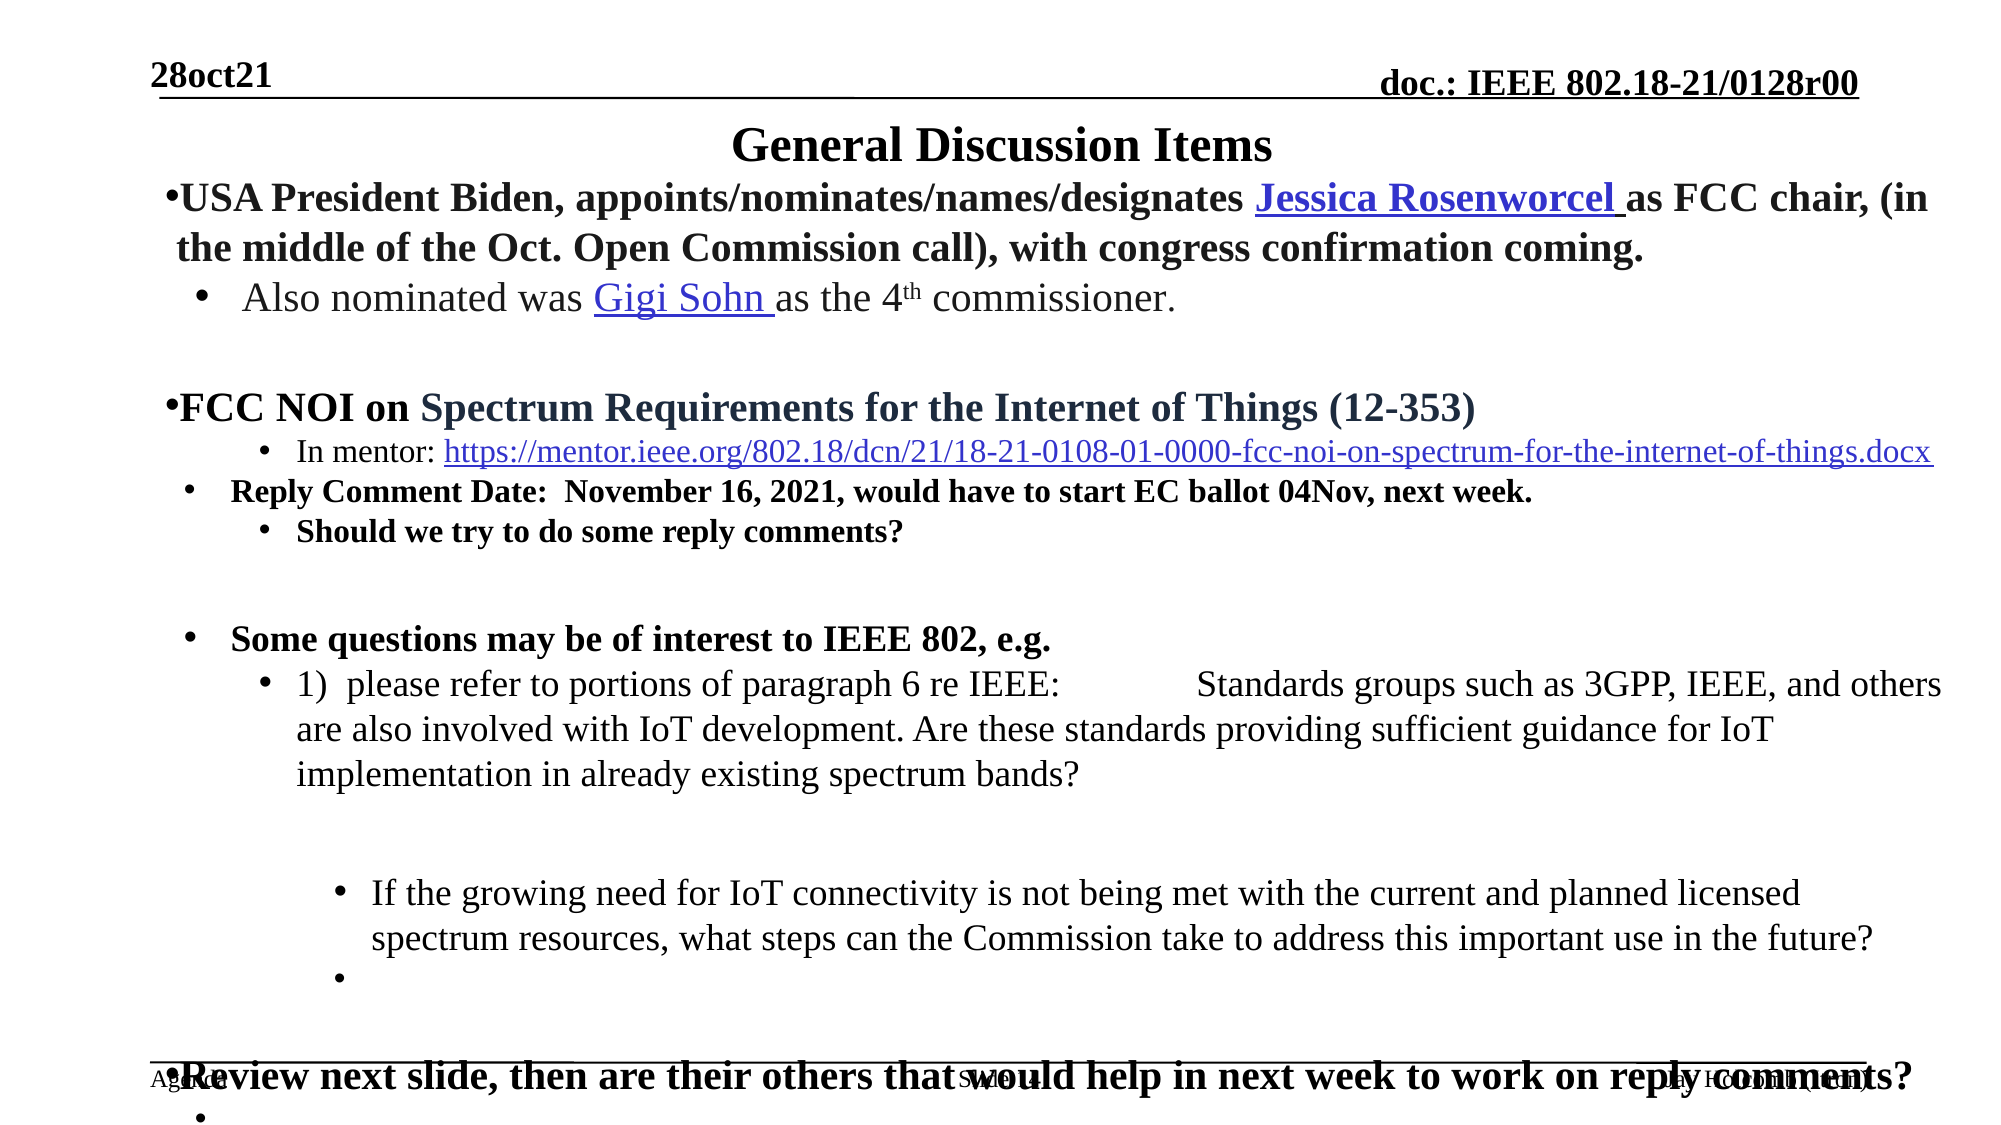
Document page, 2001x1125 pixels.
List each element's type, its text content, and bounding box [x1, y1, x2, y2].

list USA President Biden, appoints/nominates/names/designates Jessica Rosenworcel as FCC chair, (in the middle of the Oct. Open Commission call), with congress confirmation coming. Also nominated was Gigi Sohn as the 4th commissioner. FCC NOI on Spectrum Requirements for the Internet of Things (12-353) In mentor: https://mentor.ieee.org/802.18/dcn/21/18-21-0108-01-0000-fcc-noi-on-spectrum-for-the-internet-of-things.docx Reply Comment Date: November 16, 2021, would have to start EC ballot 04Nov, next week. Should we try to do some reply comments? Some questions may be of interest to IEEE 802, e.g. 1) please refer to portions of paragraph 6 re IEEE: Standards groups such as 3GPP, IEEE, and others are also involved with IoT development. Are these standards providing sufficient guidance for IoT implementation in already existing spectrum bands? If the growing need for IoT connectivity is not being met with the current and planned licensed spectrum resources, what steps can the Commission take to address this important use in the future? Review next slide, then are their others that would help in next week to work on reply comments? [149, 162, 1988, 1063]
footer Jay Holcomb (Itron) [1171, 1061, 1869, 1093]
title General Discussion Items [364, 103, 1640, 162]
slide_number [149, 49, 651, 95]
slide_number Slide 14 [933, 1061, 1067, 1123]
